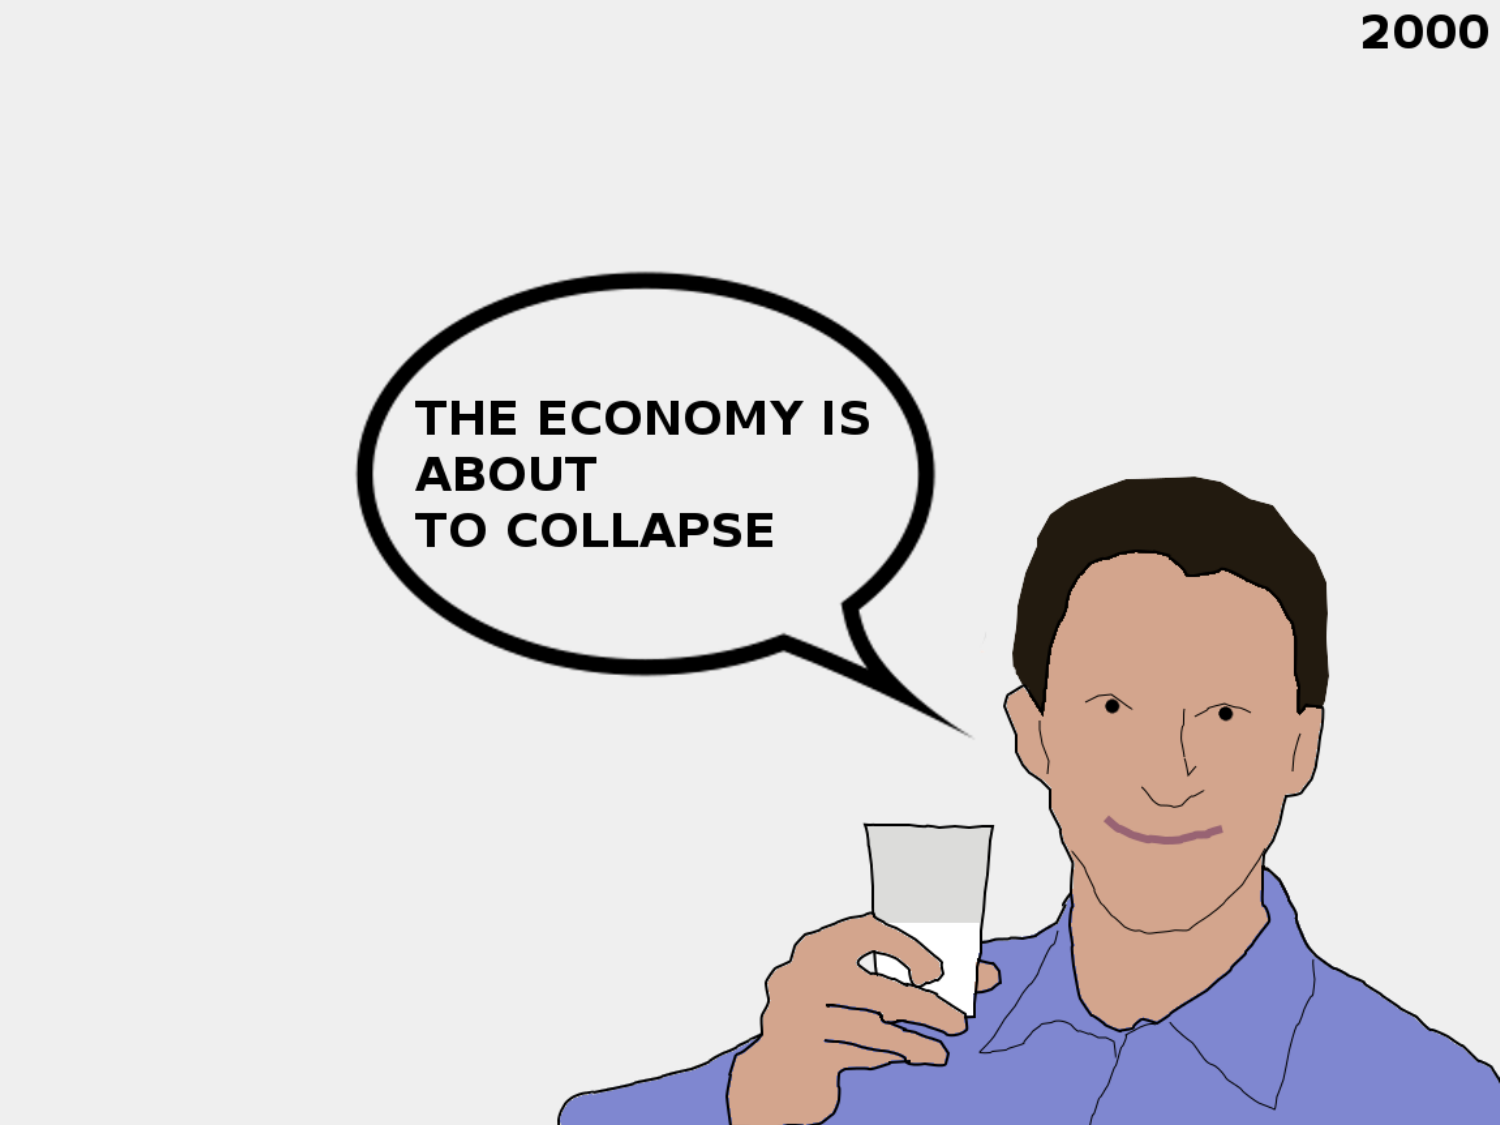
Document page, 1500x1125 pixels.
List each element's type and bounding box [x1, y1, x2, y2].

list [212, 0, 1500, 1125]
